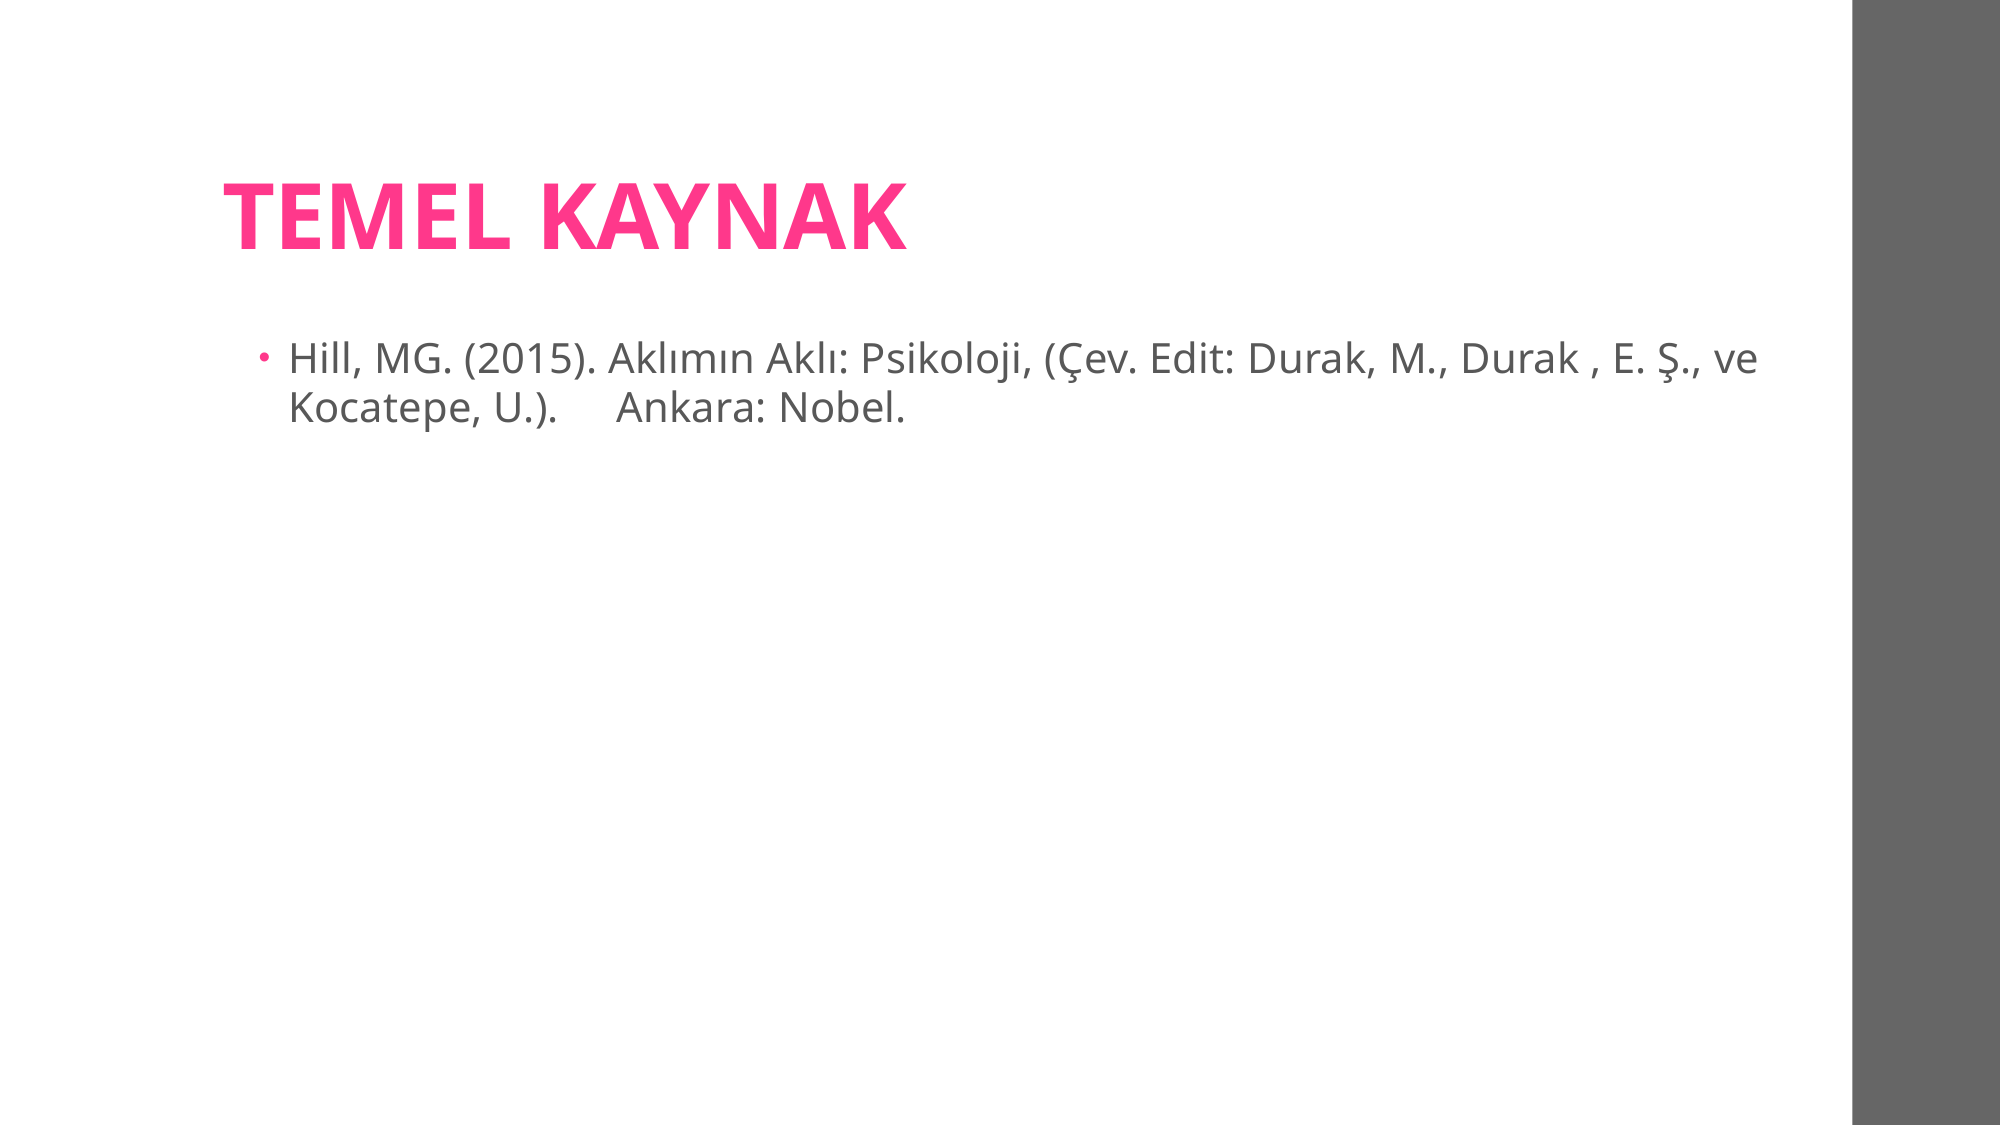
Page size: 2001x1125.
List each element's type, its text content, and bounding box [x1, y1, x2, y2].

title TEMEL KAYNAK [219, 156, 1032, 347]
text_box Hill, MG. (2015). Aklımın Aklı: Psikoloji, (Çev. Edit: Durak, M., Durak , E. Ş., ve Kocatepe, U.). Ankara: Nobel. [256, 330, 1854, 431]
